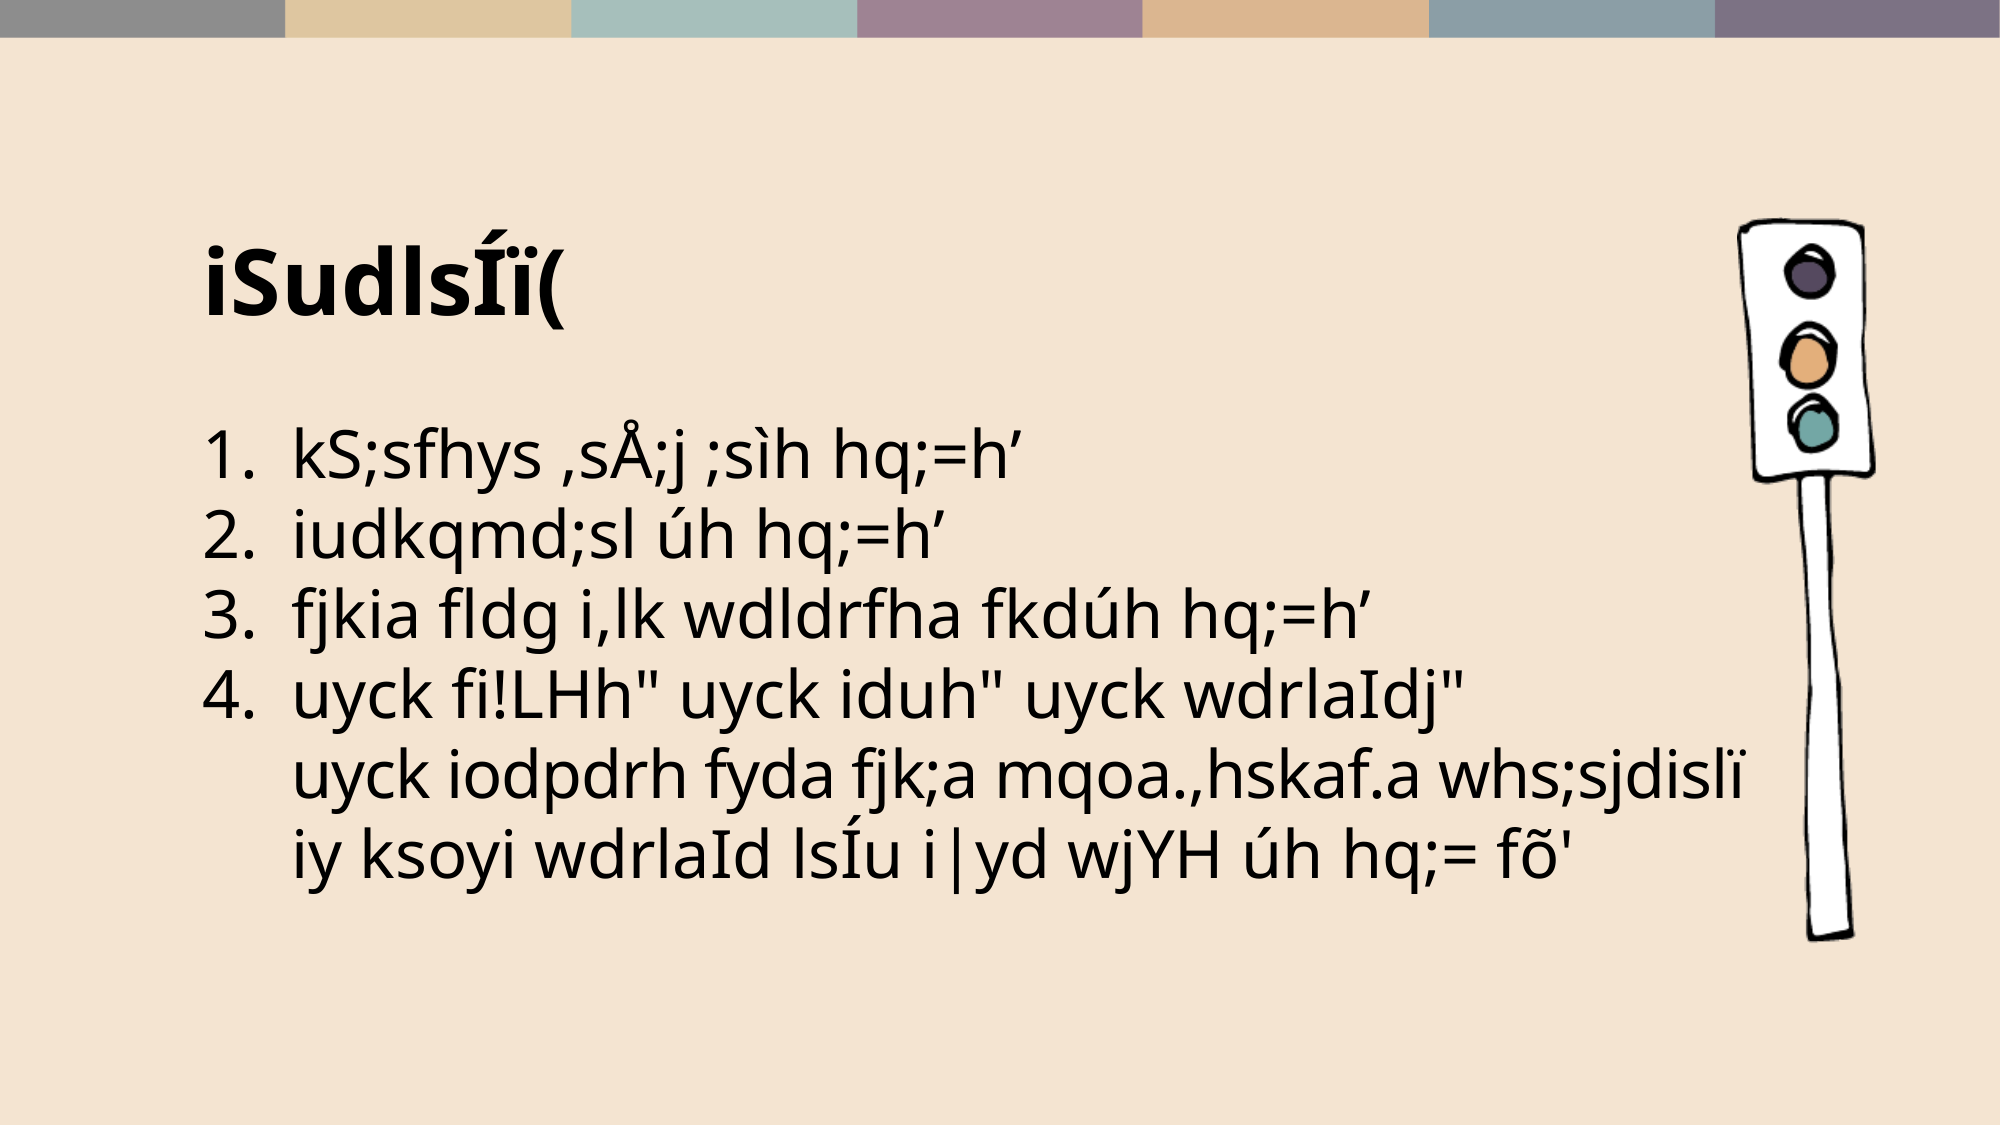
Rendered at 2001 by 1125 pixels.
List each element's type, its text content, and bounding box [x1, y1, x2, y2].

text_box iSudlsÍï( 1. kS;sfhys ,sÅ;j ;sìh hq;=h’ 2. iudkqmd;sl úh hq;=h’ 3. fjkia fldg i,lk wdldrfha fkdúh hq;=h’ 4. uyck fi!LHh" uyck iduh" uyck wdrlaIdj" uyck iodpdrh fyda fjk;a mqoa.,hskaf.a whs;sjdislï iy ksoyi wdrlaId lsÍu i|yd wjYH úh hq;= fõ' [187, 216, 1884, 900]
picture [1737, 217, 1887, 965]
picture [0, 0, 2000, 38]
